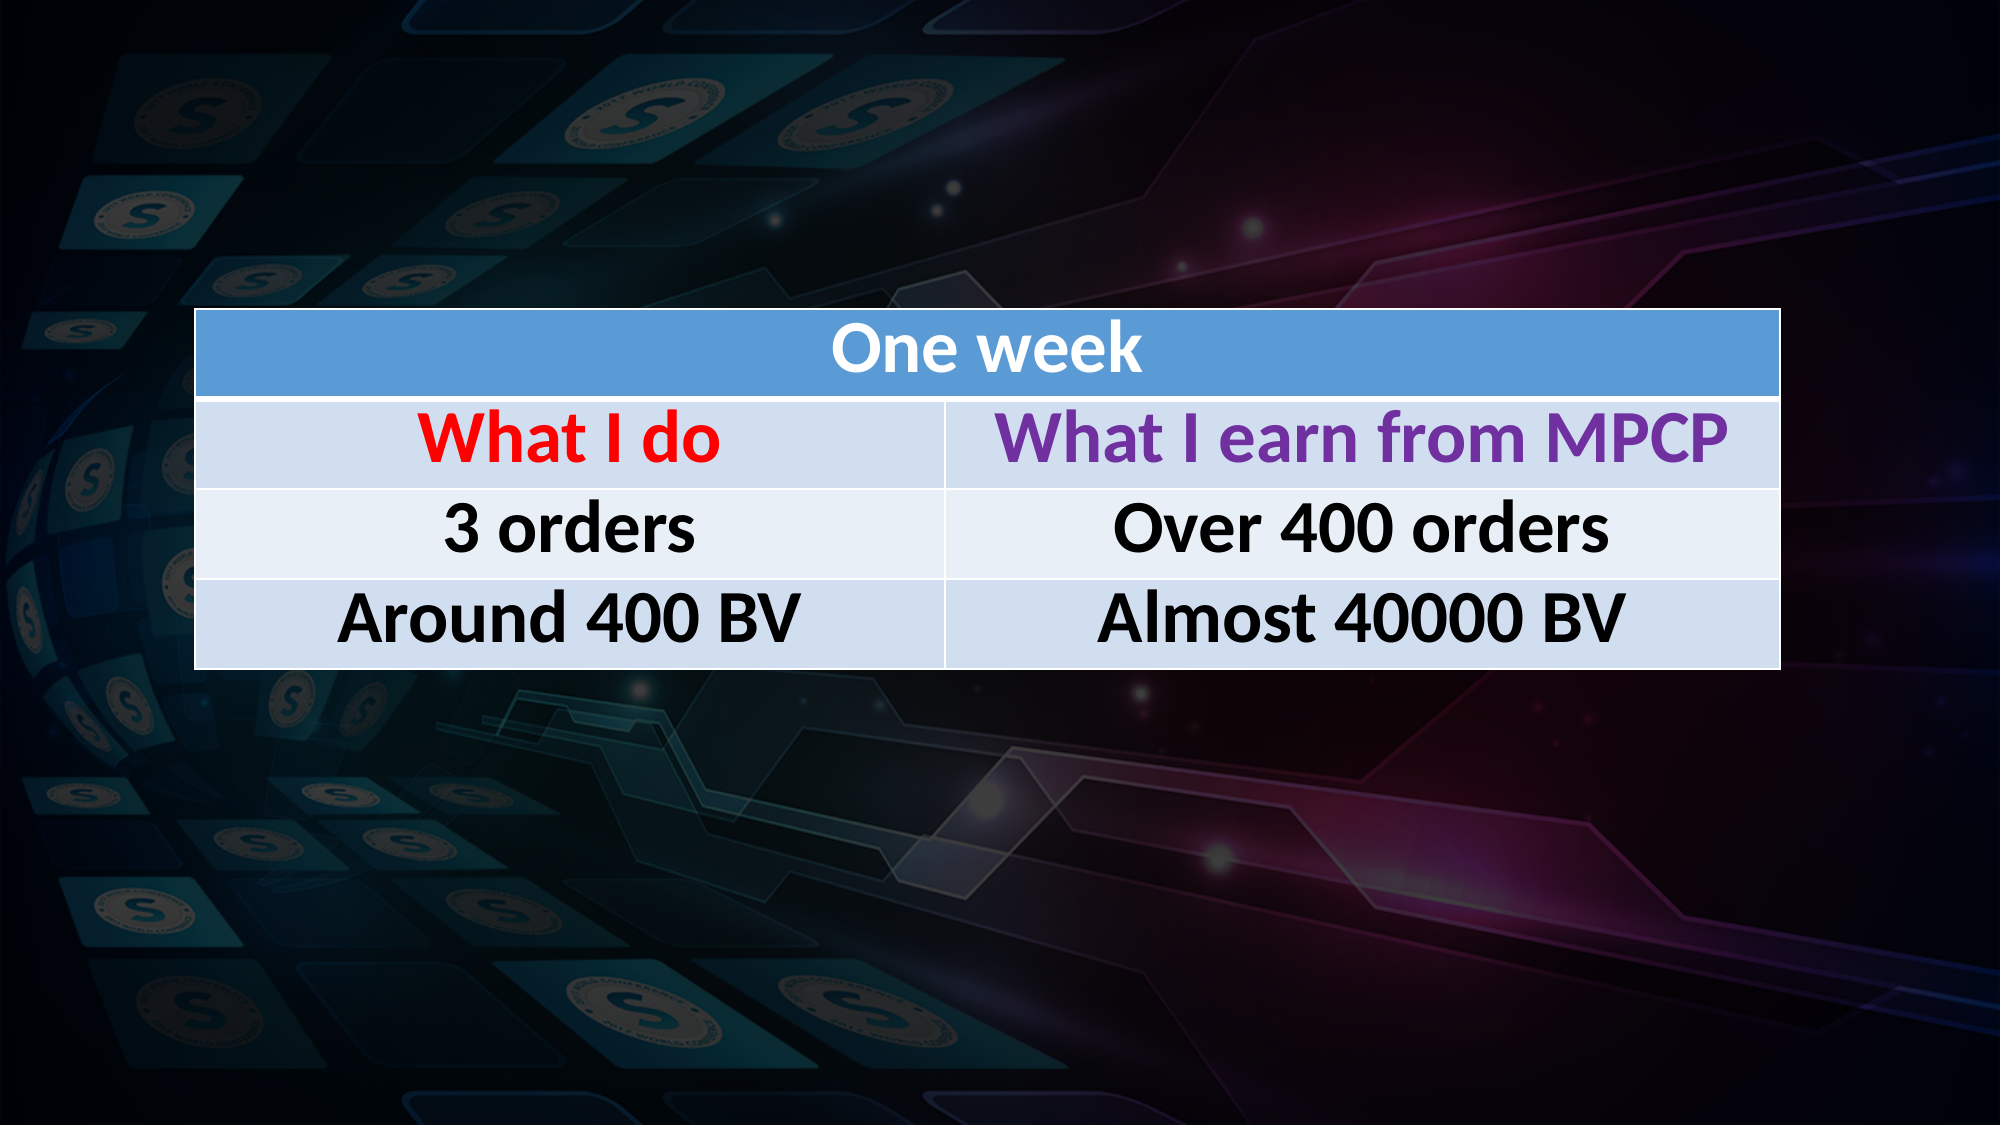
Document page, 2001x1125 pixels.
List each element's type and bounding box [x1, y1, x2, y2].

text_box [0, 0, 2000, 1125]
